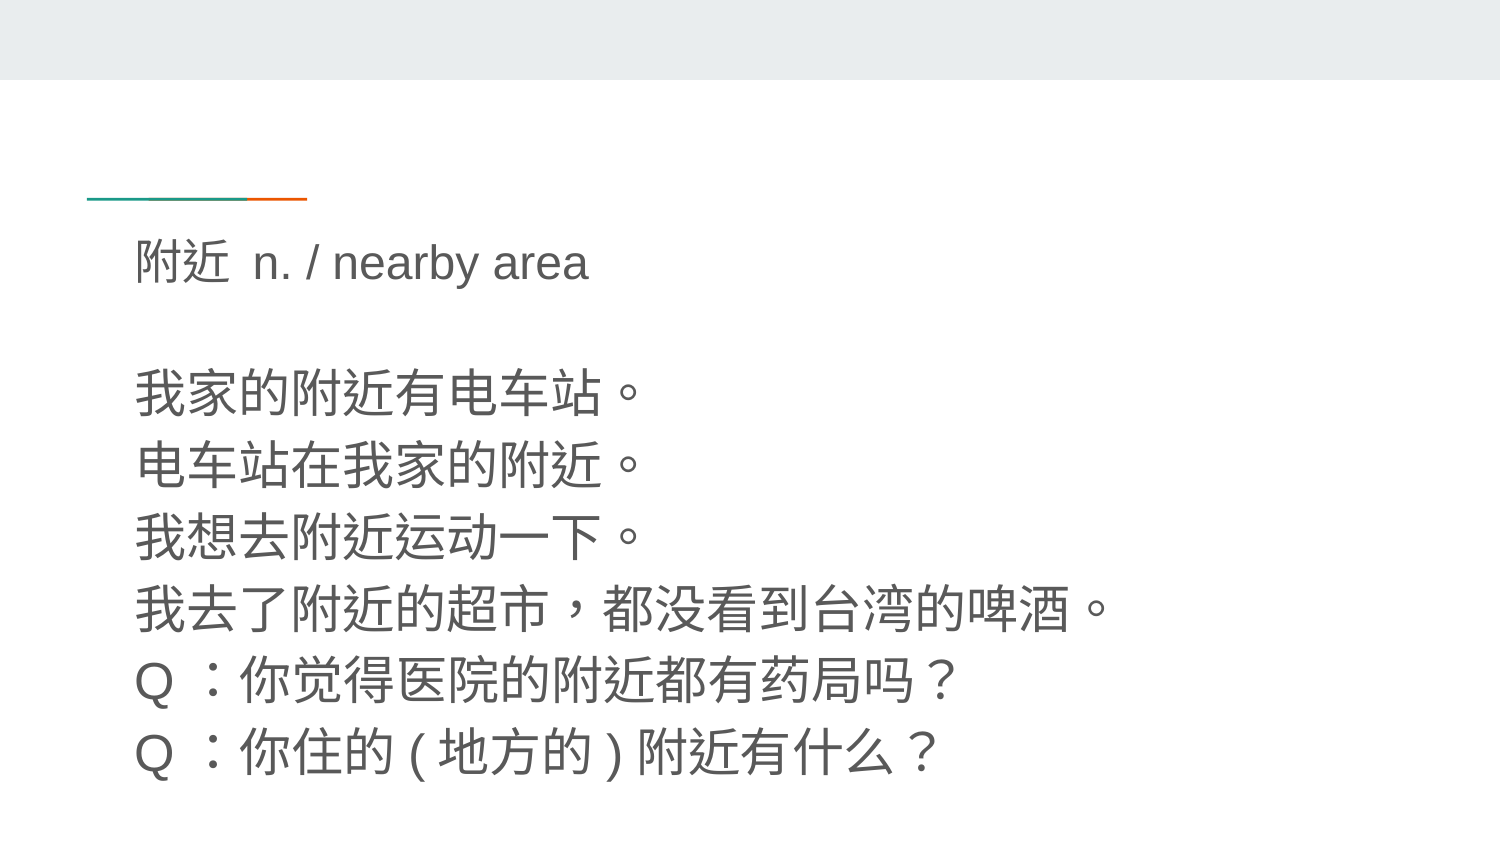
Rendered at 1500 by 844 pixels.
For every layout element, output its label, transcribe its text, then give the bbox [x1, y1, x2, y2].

title 附近 n. / nearby area [119, 216, 1381, 305]
list 我家的附近有电车站。 电车站在我家的附近。 我想去附近运动一下。 我去了附近的超市，都没看到台湾的啤酒。 Q：你觉得医院的附近都有药局吗？ Q：你住的(地方的)附近有什么？ [119, 336, 1381, 708]
